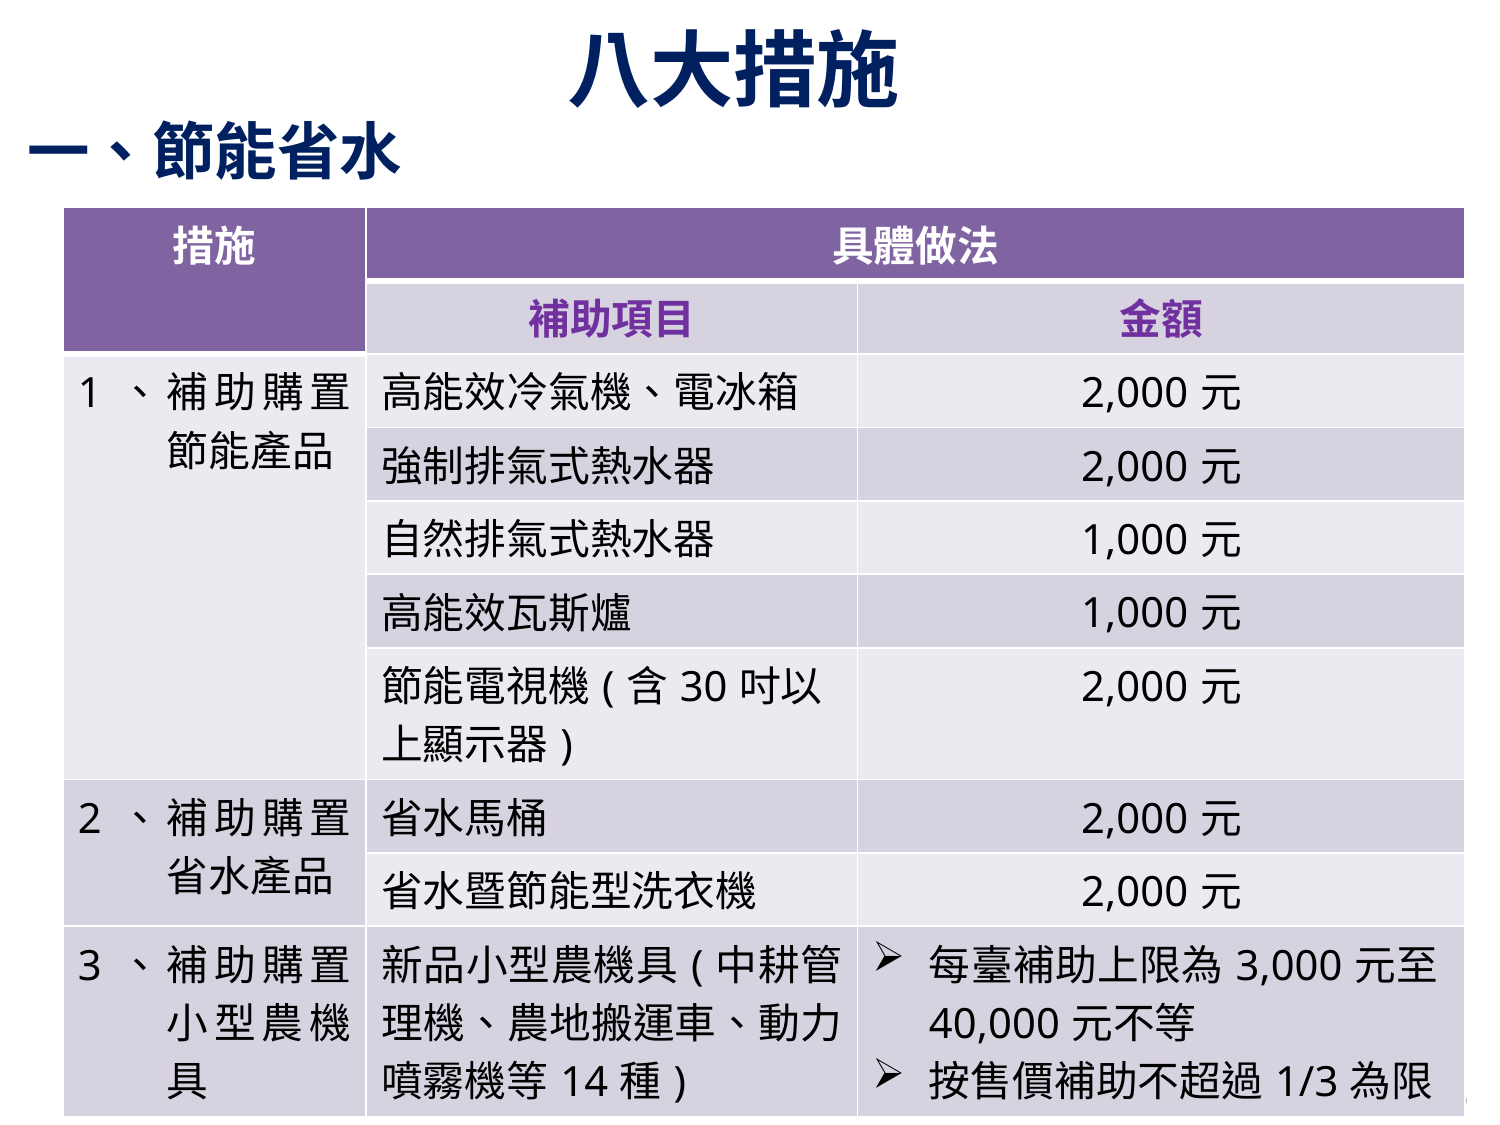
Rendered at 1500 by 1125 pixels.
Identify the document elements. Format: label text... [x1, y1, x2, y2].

table_cell 新品小型農機具(中耕管理機、農地搬運車、動力噴霧機等14種) [367, 927, 857, 1116]
table_cell 高能效冷氣機、電冰箱 [367, 355, 857, 427]
table_cell 2,000元 [858, 854, 1464, 925]
table_cell 每臺補助上限為3,000元至40,000元不等 按售價補助不超過1/3為限 [858, 927, 1464, 1116]
text_box 6 [1132, 1065, 1483, 1125]
table_cell 2、補助購置省水產品 [64, 780, 365, 925]
table_cell 補助項目 [367, 284, 857, 353]
text_box 八大措施 [0, 0, 1468, 137]
table_header 具體做法 [367, 208, 1464, 278]
table_cell 高能效瓦斯爐 [367, 575, 857, 647]
table_cell 1、補助購置節能產品 [64, 357, 365, 779]
table_cell 2,000元 [858, 355, 1464, 427]
table_cell 2,000元 [858, 780, 1464, 852]
table_header 措施 [64, 208, 365, 351]
table_cell 1,000元 [858, 502, 1464, 573]
table_cell 自然排氣式熱水器 [367, 502, 857, 573]
table_cell 金額 [858, 284, 1464, 353]
table_cell 2,000元 [858, 649, 1464, 779]
table_cell 節能電視機(含30吋以上顯示器) [367, 649, 857, 779]
table_cell 省水馬桶 [367, 780, 857, 852]
table_cell 省水暨節能型洗衣機 [367, 854, 857, 925]
table_cell 3、補助購置小型農機具 [64, 927, 365, 1116]
table_cell 1,000元 [858, 575, 1464, 647]
table_cell 強制排氣式熱水器 [367, 428, 857, 500]
text_box 一、節能省水 [12, 80, 435, 219]
table_cell 2,000元 [858, 428, 1464, 500]
